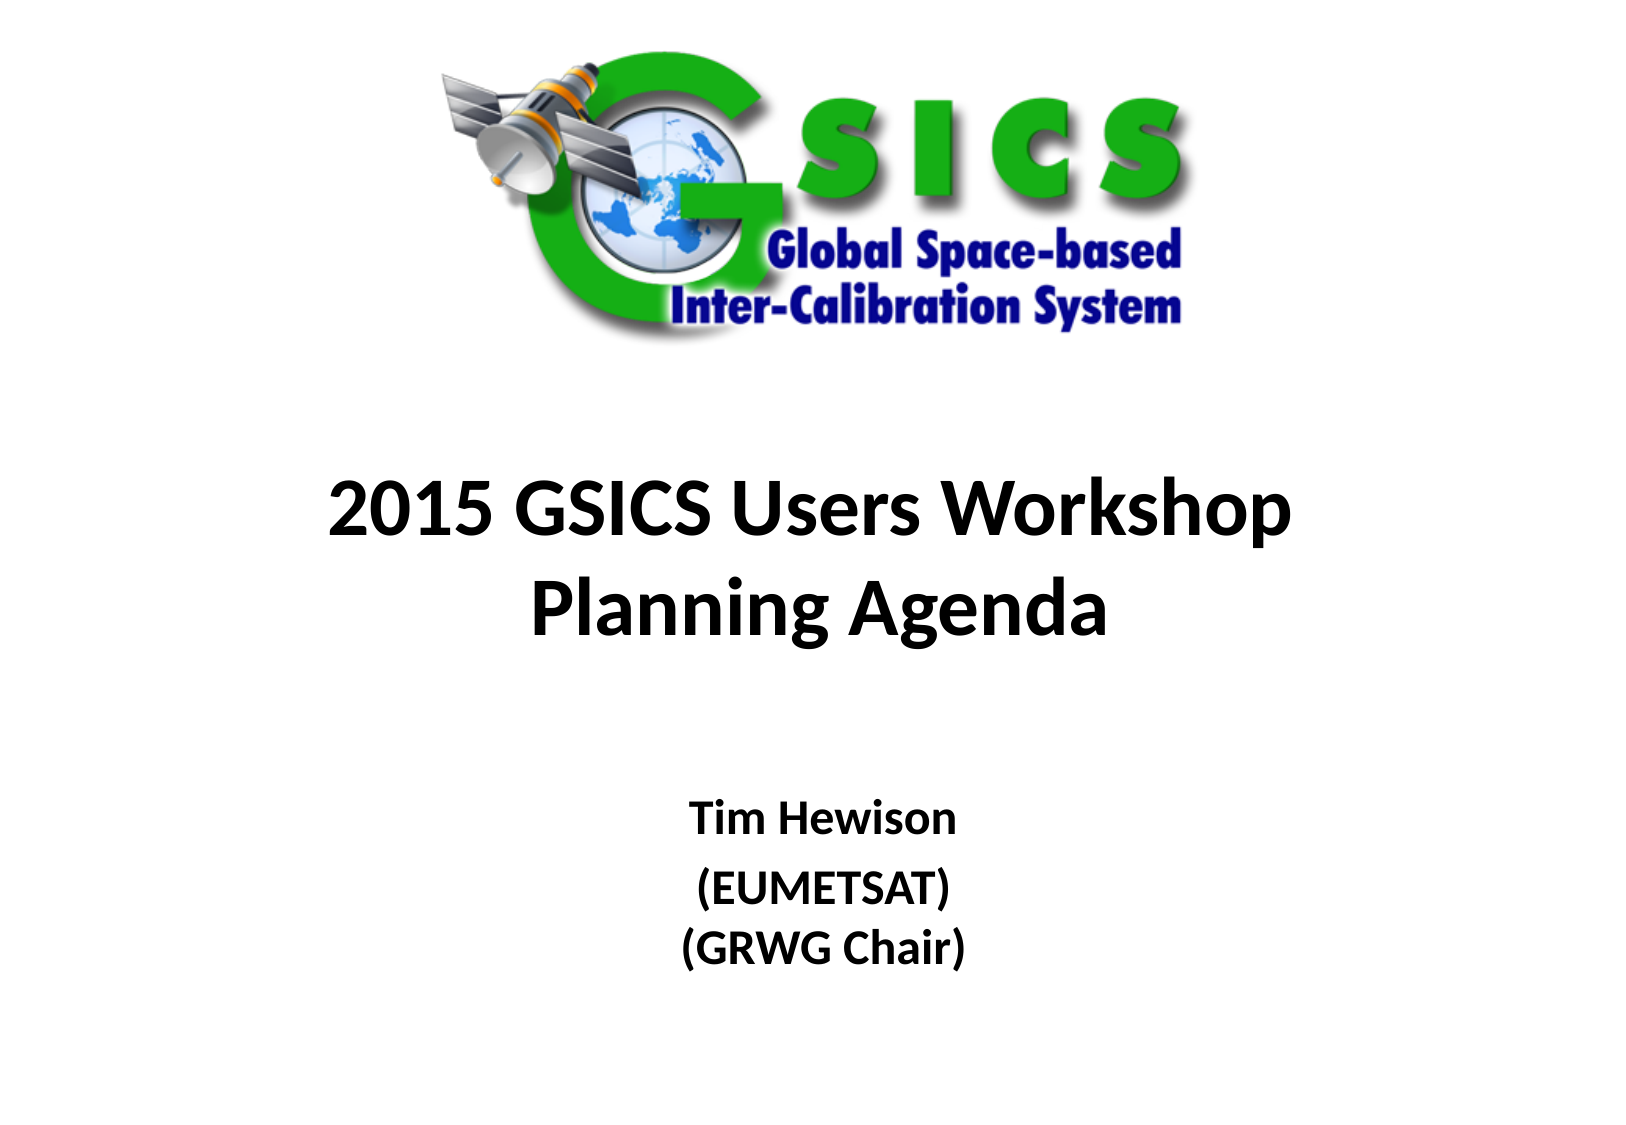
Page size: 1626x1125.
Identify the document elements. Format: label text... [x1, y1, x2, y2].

text_box Special Issue of the IEEE TGRS on “Inter-Calibration of Satellite Instruments”: [330, 15, 1295, 60]
title 2015 GSICS Users Workshop Planning Agenda [120, 364, 1502, 776]
picture [421, 60, 1204, 348]
subtitle Tim Hewison (EUMETSAT) (GRWG Chair) [73, 776, 1574, 941]
